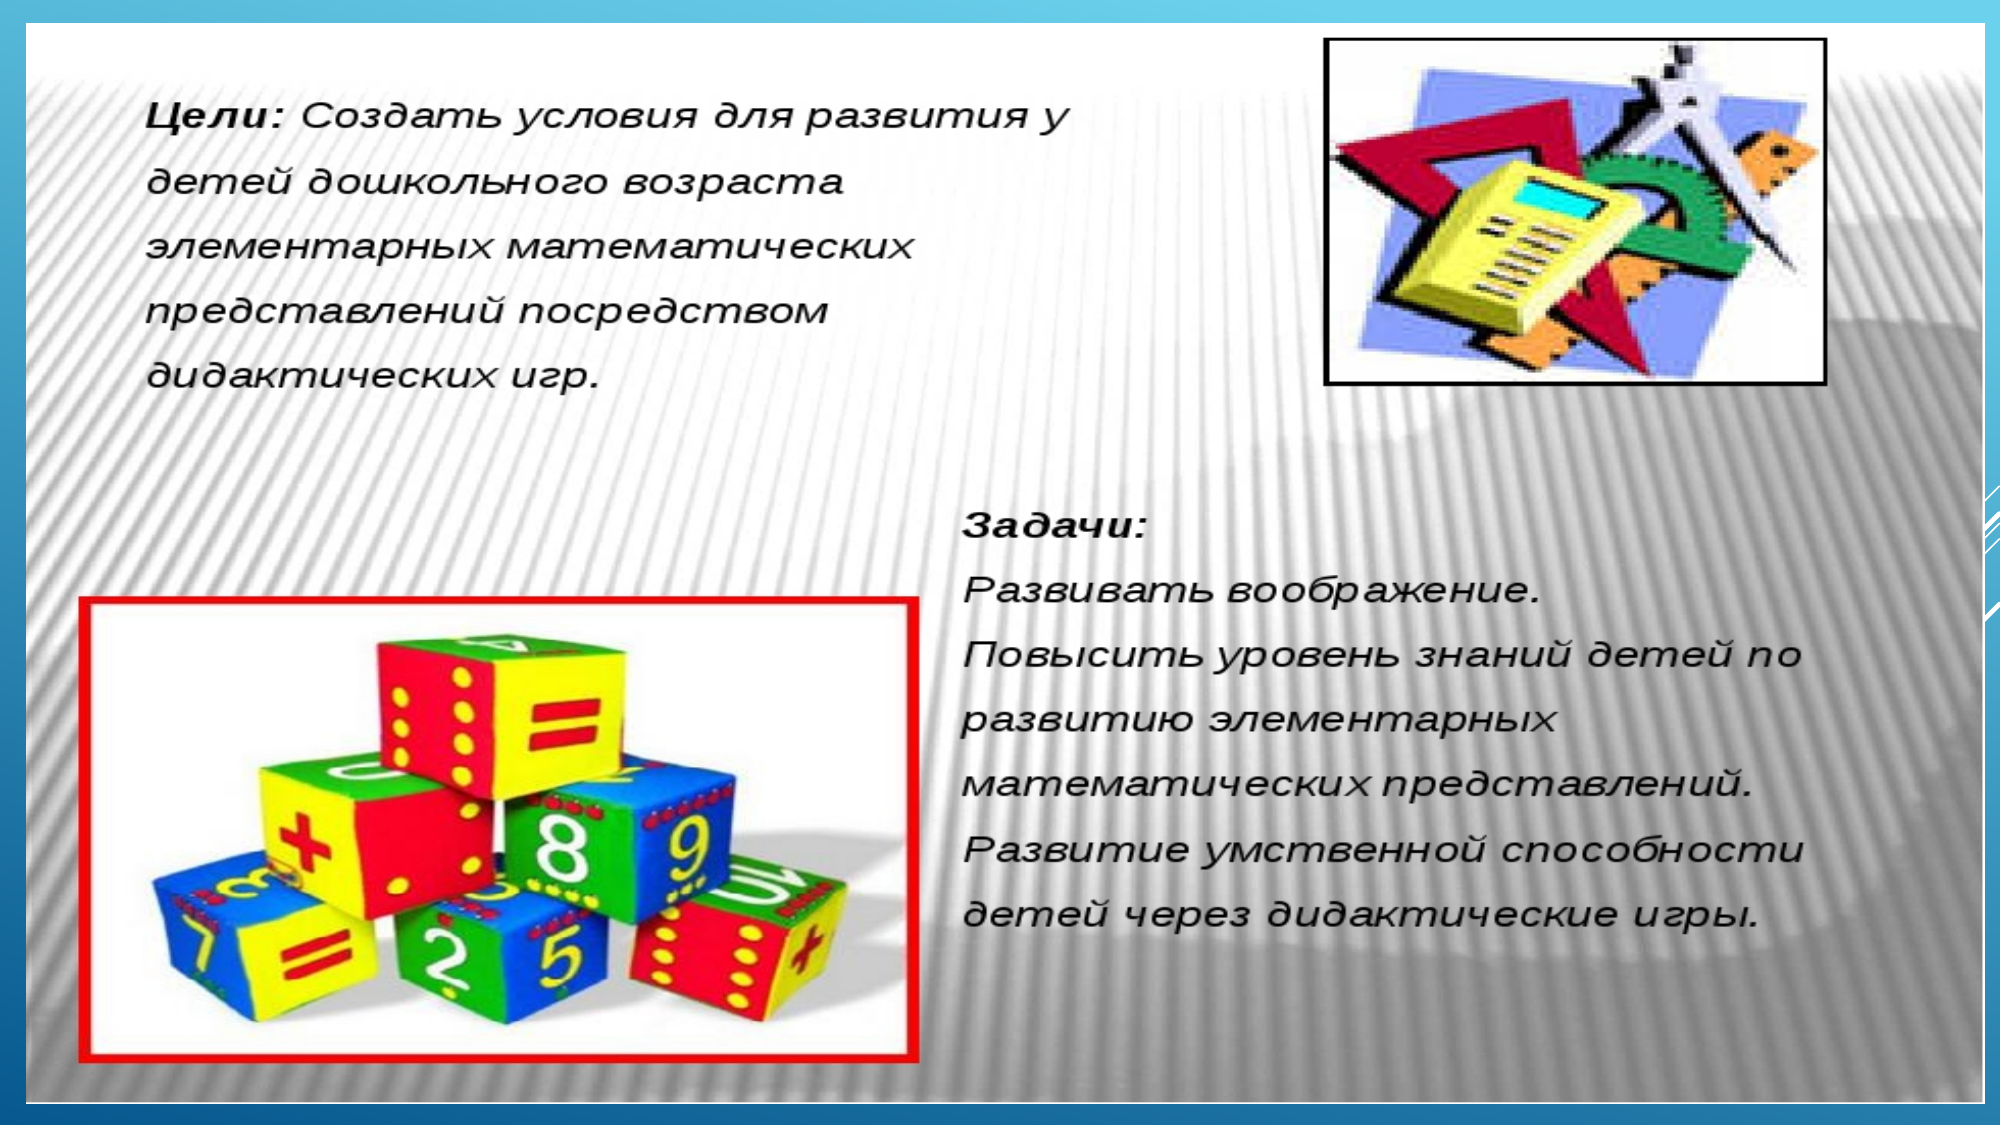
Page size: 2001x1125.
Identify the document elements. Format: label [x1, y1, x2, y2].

list [26, 23, 1985, 1104]
